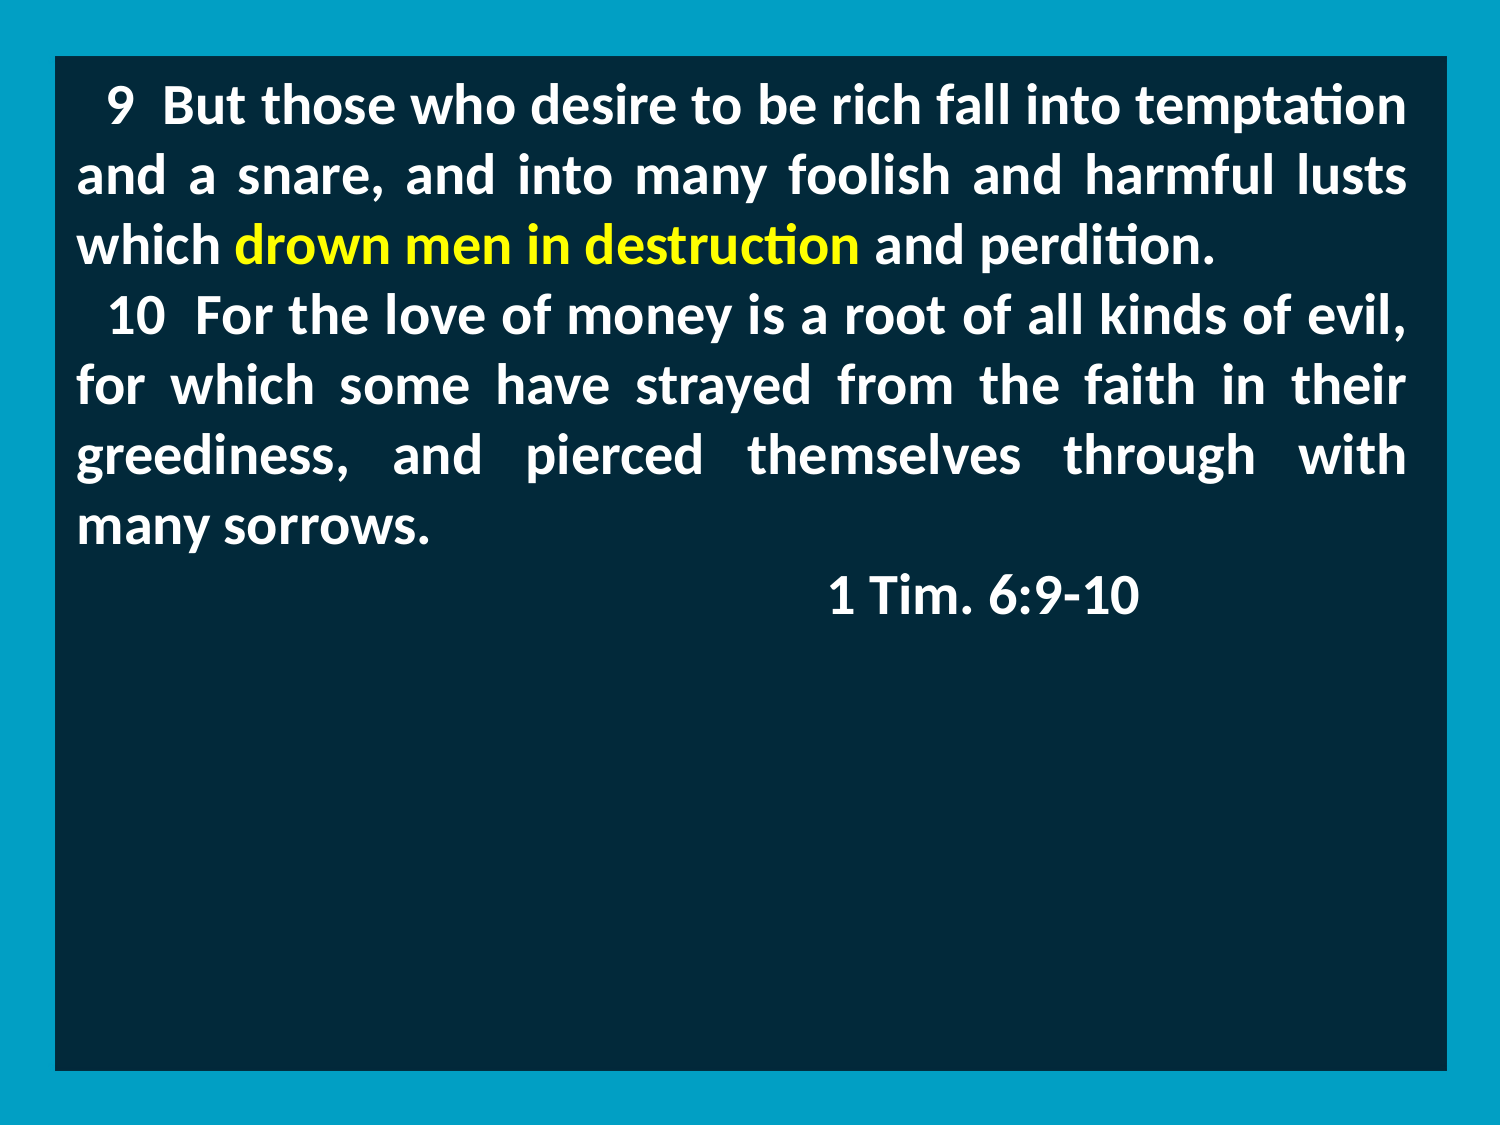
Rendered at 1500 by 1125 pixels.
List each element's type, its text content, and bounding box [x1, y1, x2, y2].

text_box 9 But those who desire to be rich fall into temptation and a snare, and into many foolish and harmful lusts which drown men in destruction and perdition. 10 For the love of money is a root of all kinds of evil, for which some have strayed from the faith in their greediness, and pierced themselves through with many sorrows. 1 Tim. 6:9-10 [61, 58, 1423, 634]
